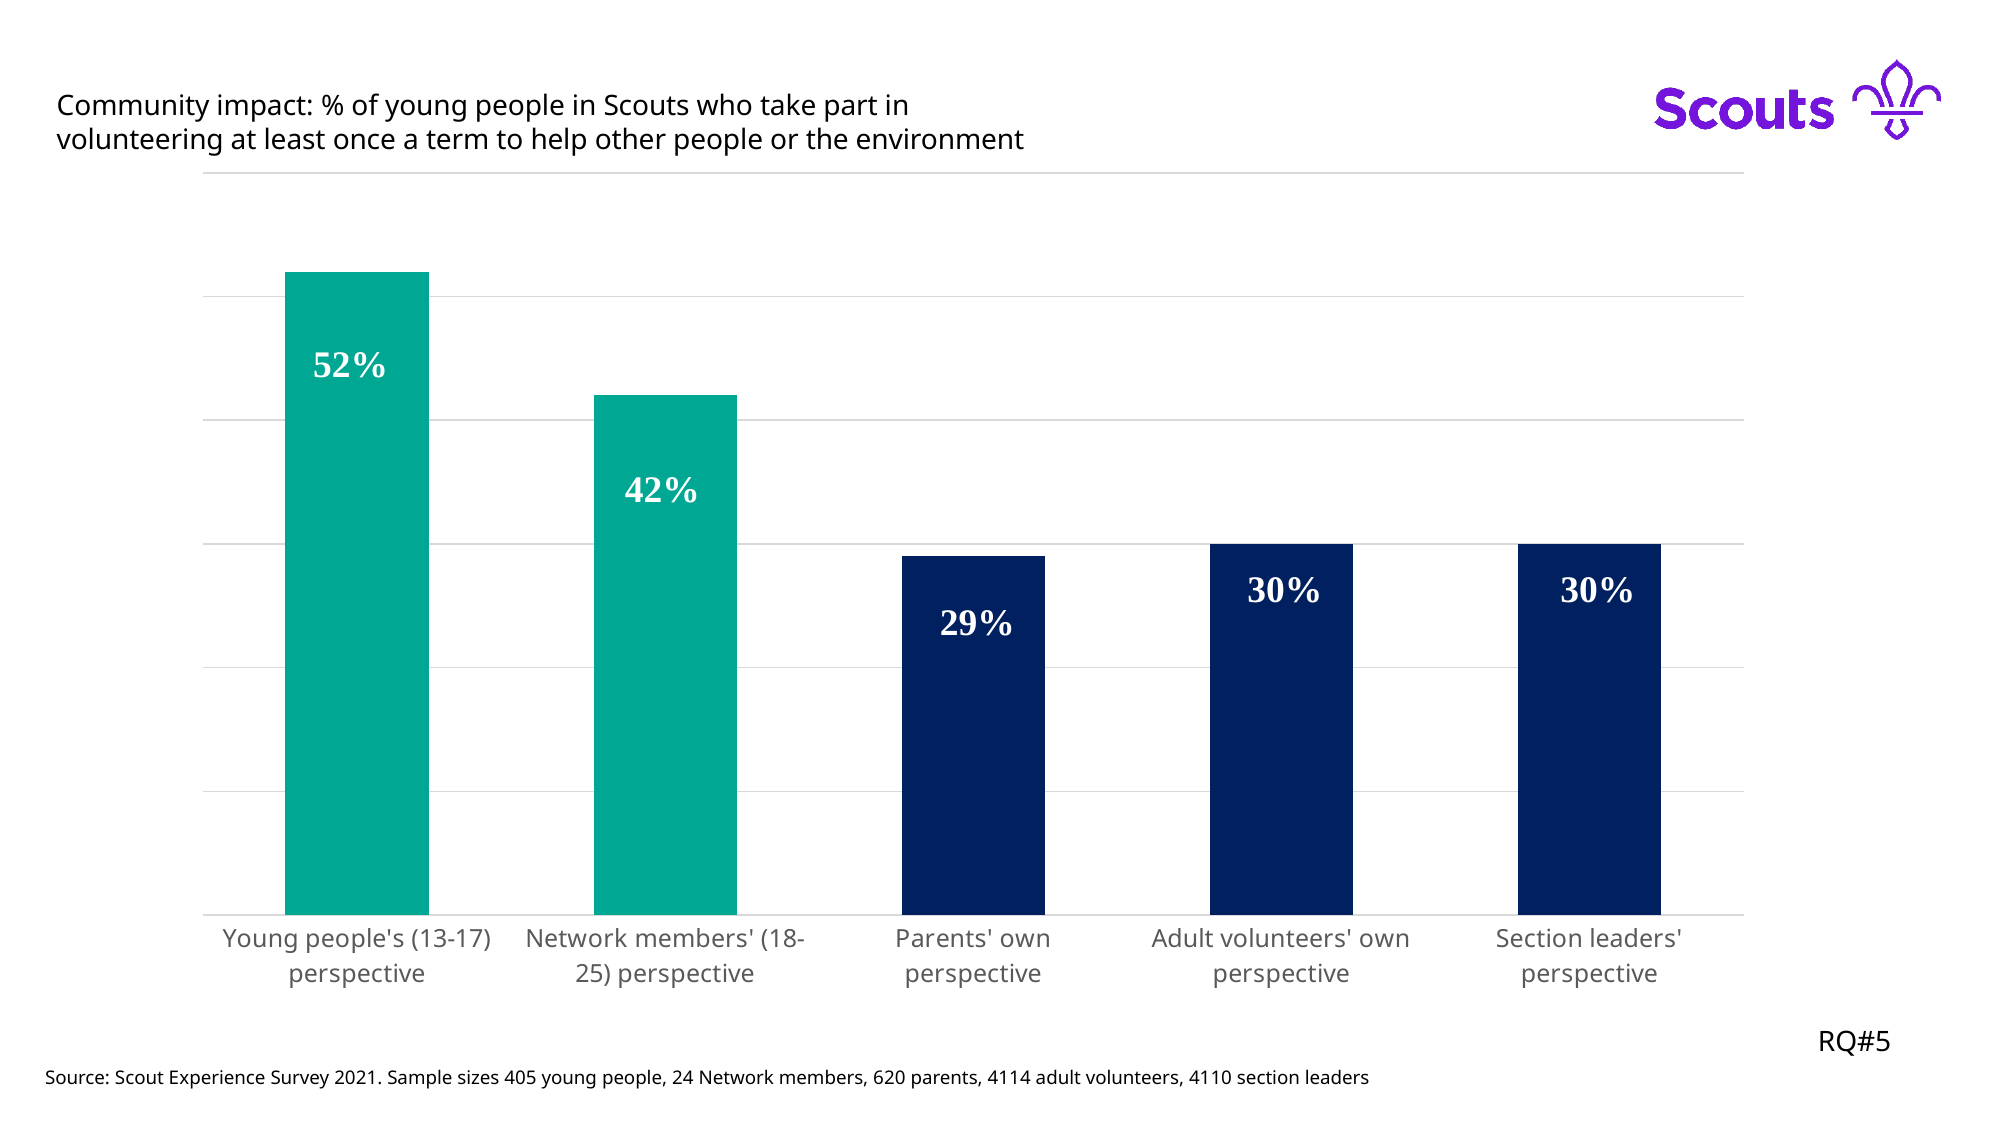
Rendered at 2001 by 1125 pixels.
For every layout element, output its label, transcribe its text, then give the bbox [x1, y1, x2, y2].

text_box Source: Scout Experience Survey 2021. Sample sizes 405 young people, 24 Network members, 620 parents, 4114 adult volunteers, 4110 section leaders [30, 1058, 1401, 1096]
picture [1654, 59, 1941, 140]
chart [170, 155, 1776, 1008]
subtitle Community impact: % of young people in Scouts who take part in volunteering at least once a term to help other people or the environment [56, 87, 1084, 156]
text_box RQ#5 [1803, 1015, 1929, 1065]
